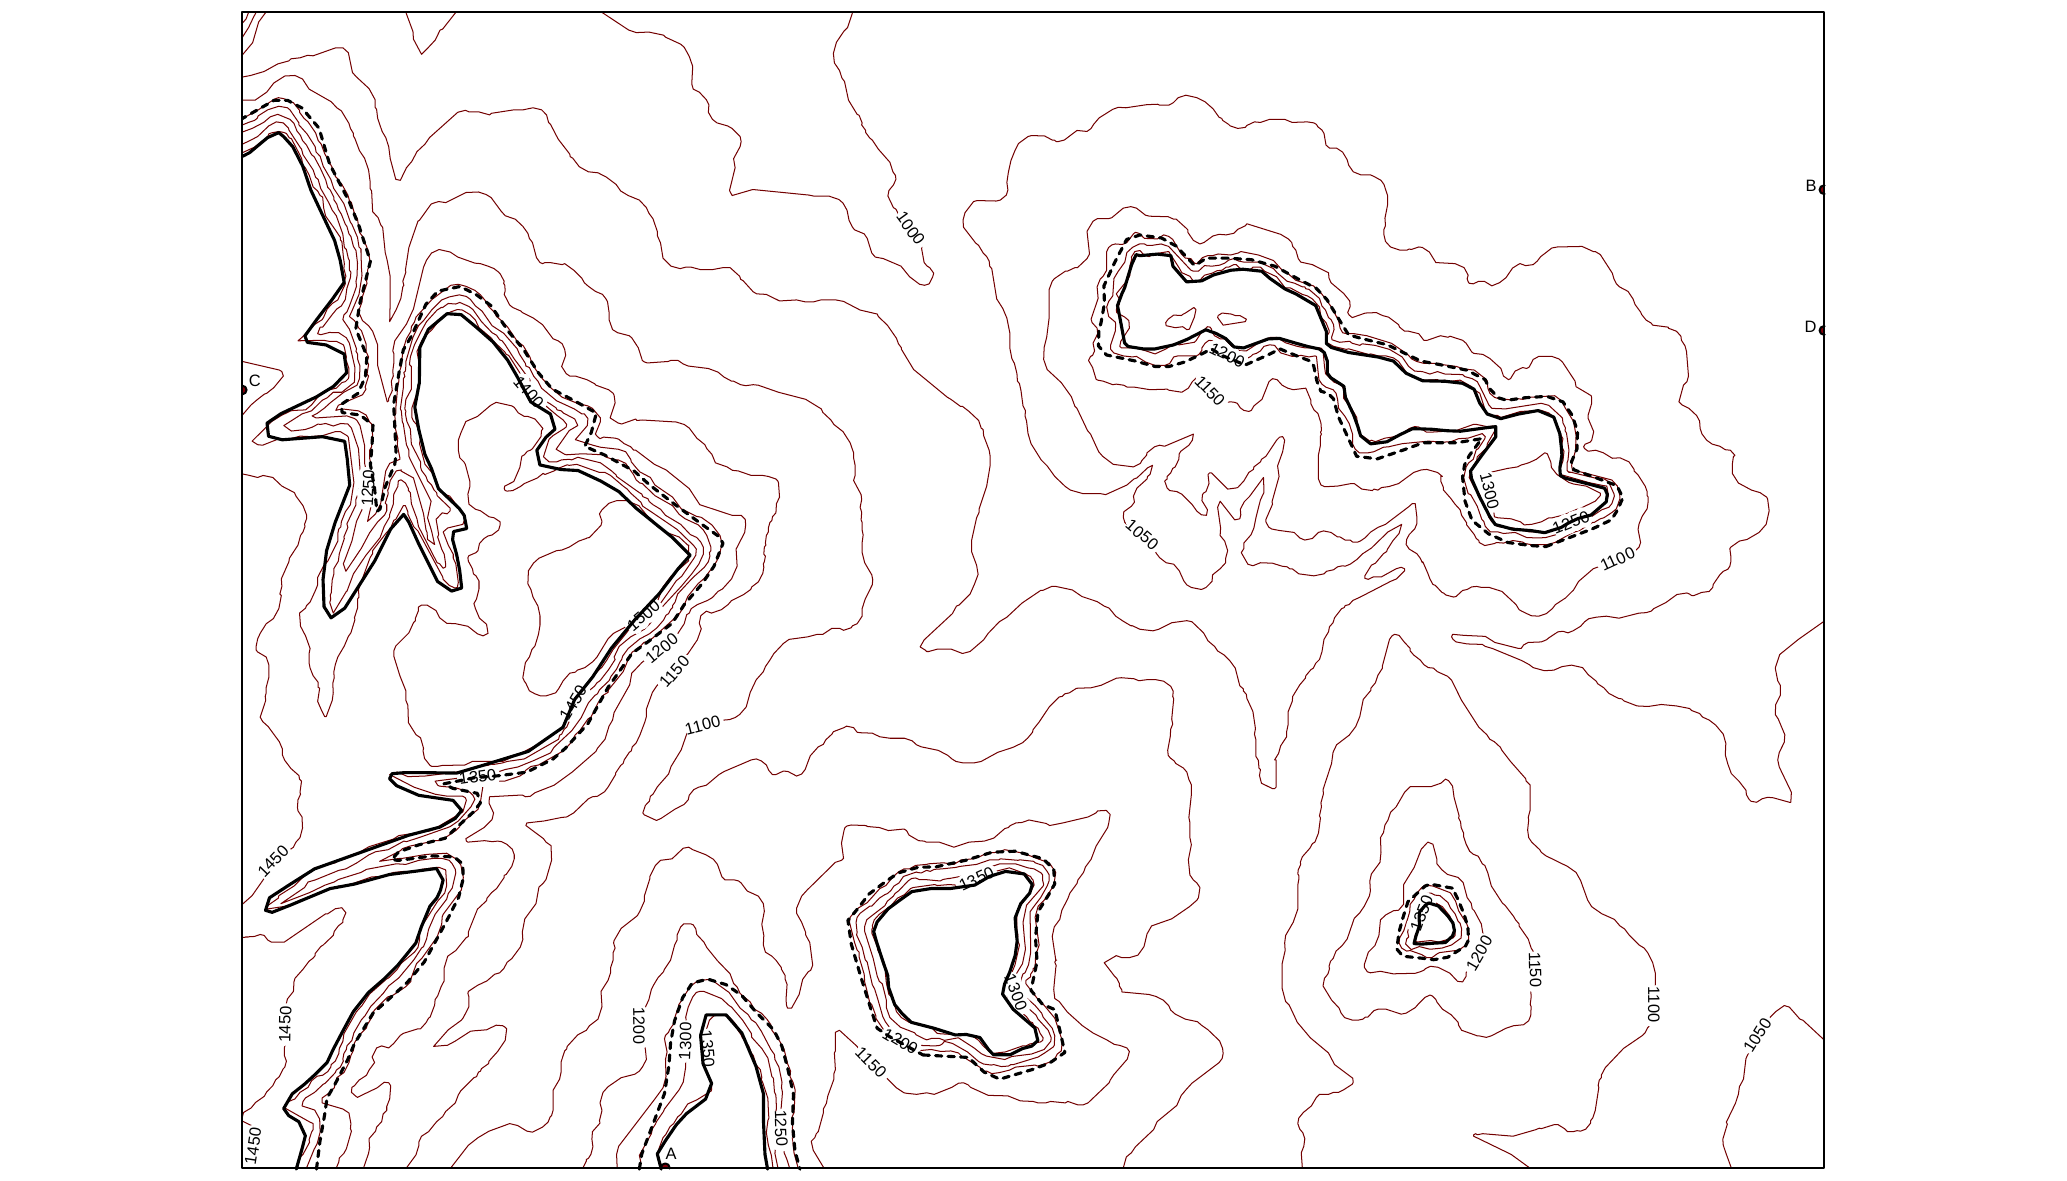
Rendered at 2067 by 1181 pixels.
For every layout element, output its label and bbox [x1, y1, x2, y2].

picture [238, 9, 1828, 1172]
